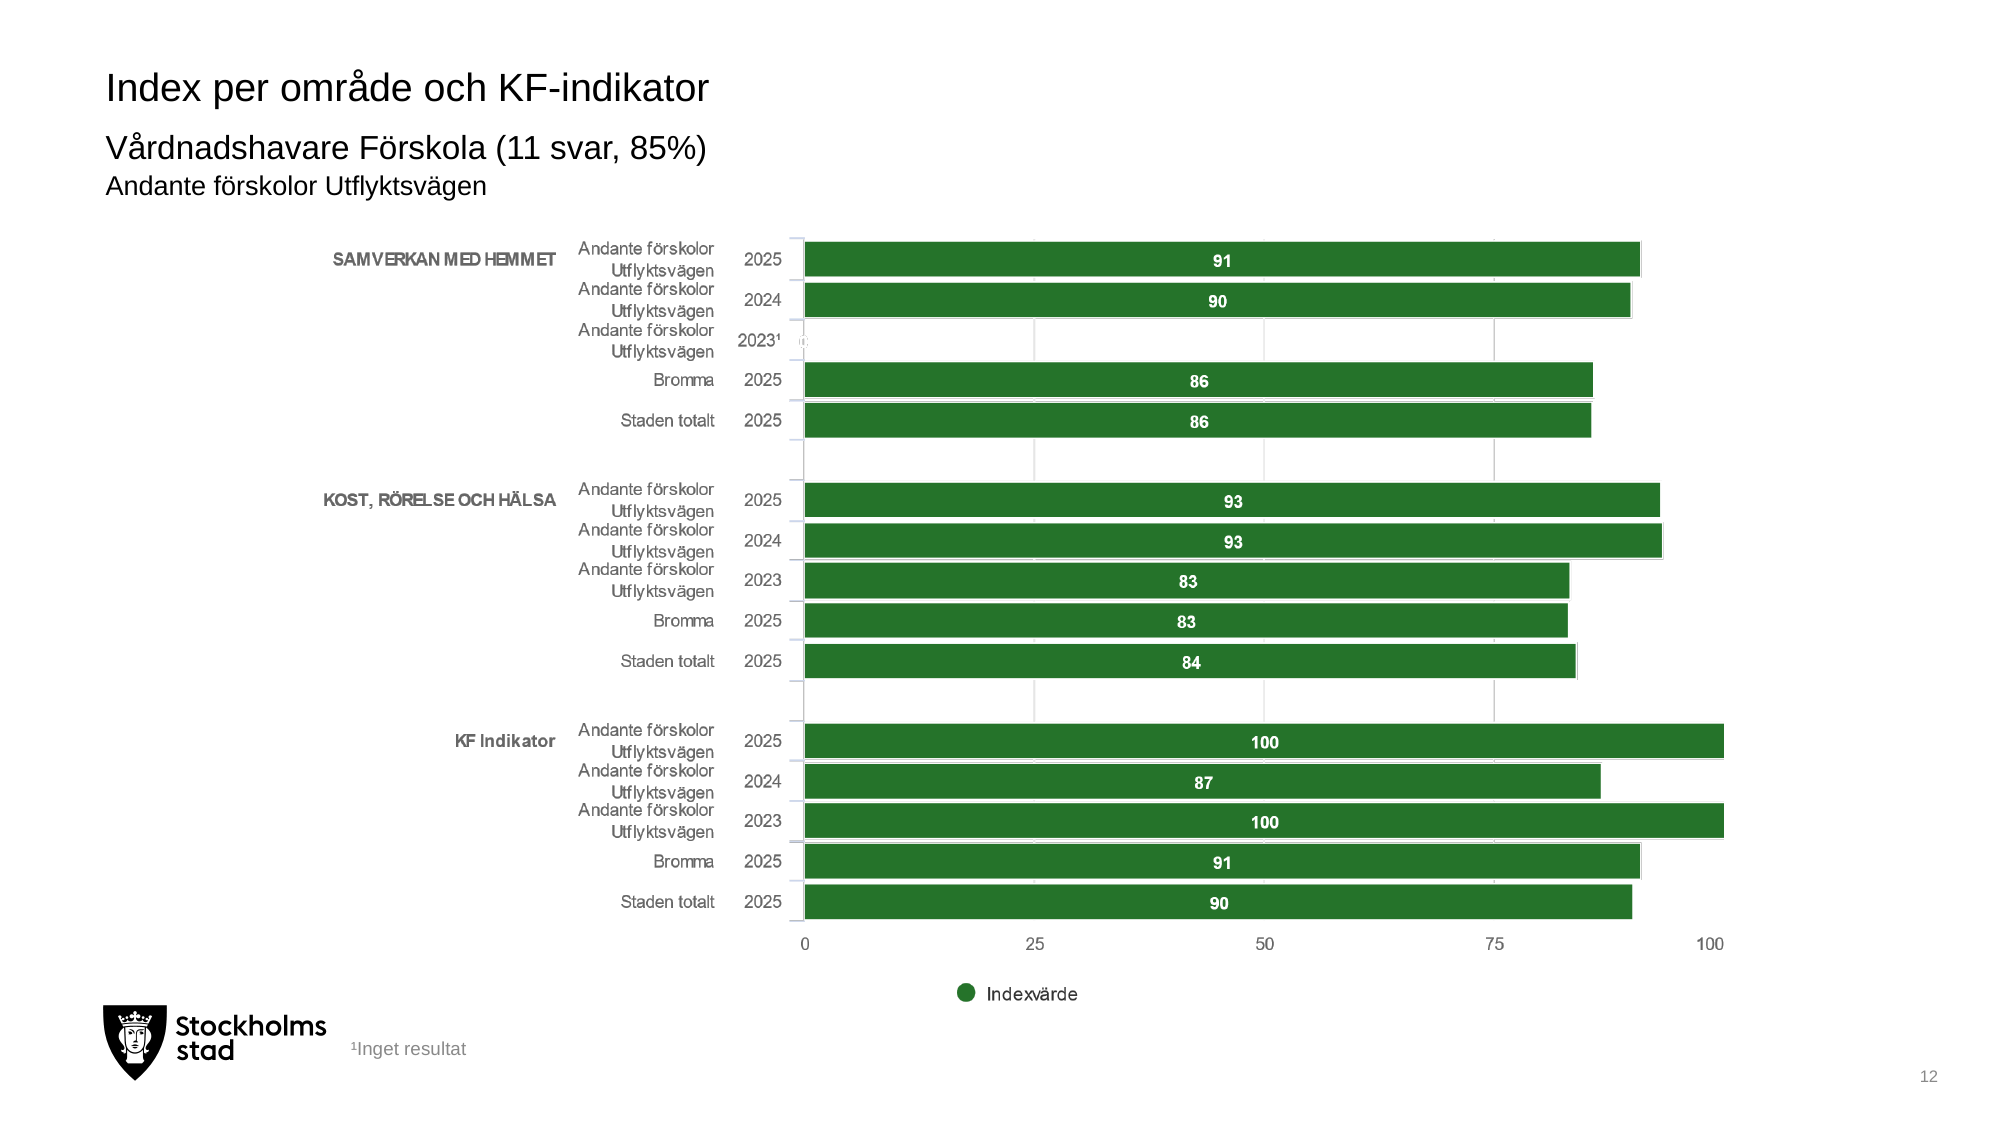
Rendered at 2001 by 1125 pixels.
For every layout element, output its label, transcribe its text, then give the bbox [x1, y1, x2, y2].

subtitle Vårdnadshavare Förskola (11 svar, 85%) [90, 118, 1435, 160]
text_box ¹Inget resultat [335, 1006, 1899, 1067]
text_box 12 [1875, 1058, 1954, 1094]
text_box Andante förskolor Utflyktsvägen [90, 160, 1575, 224]
title Index per område och KF-indikator [90, 54, 1779, 118]
picture [0, 0, 2001, 1125]
